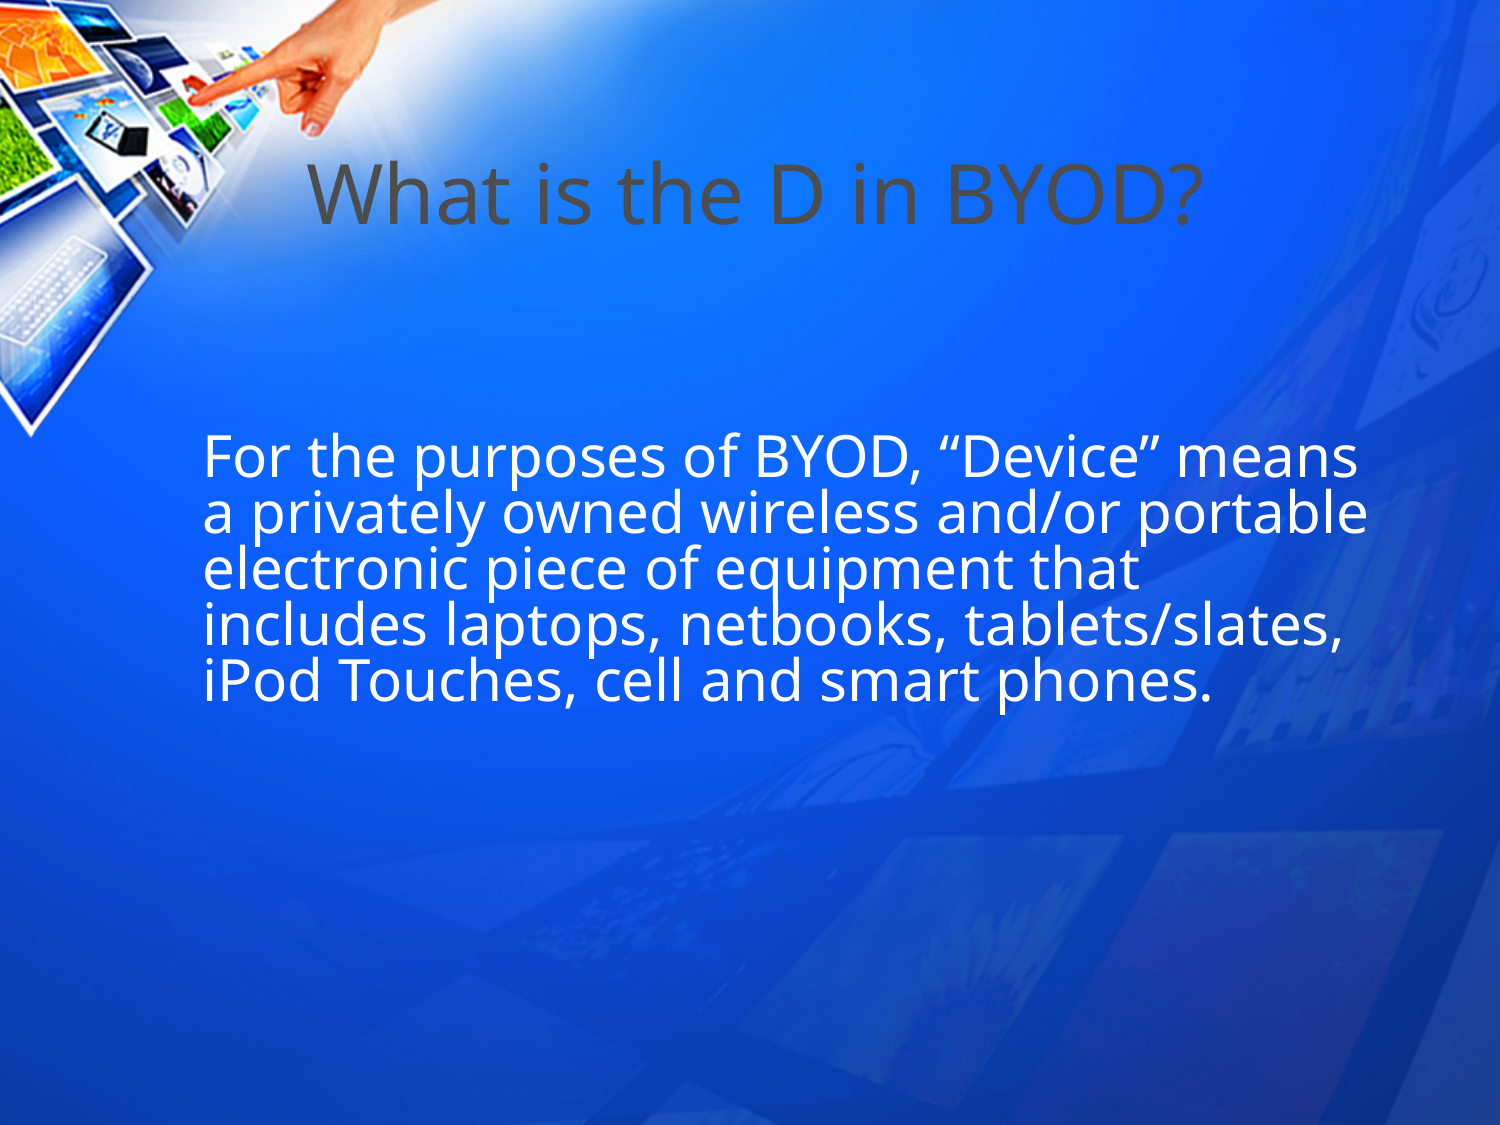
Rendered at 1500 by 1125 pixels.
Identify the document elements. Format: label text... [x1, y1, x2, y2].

list For the purposes of BYOD, “Device” means a privately owned wireless and/or portable electronic piece of equipment that includes laptops, netbooks, tablets/slates, iPod Touches, cell and smart phones. [187, 425, 1388, 1013]
title What is the D in BYOD? [174, 132, 1338, 250]
picture [0, 0, 1500, 1125]
